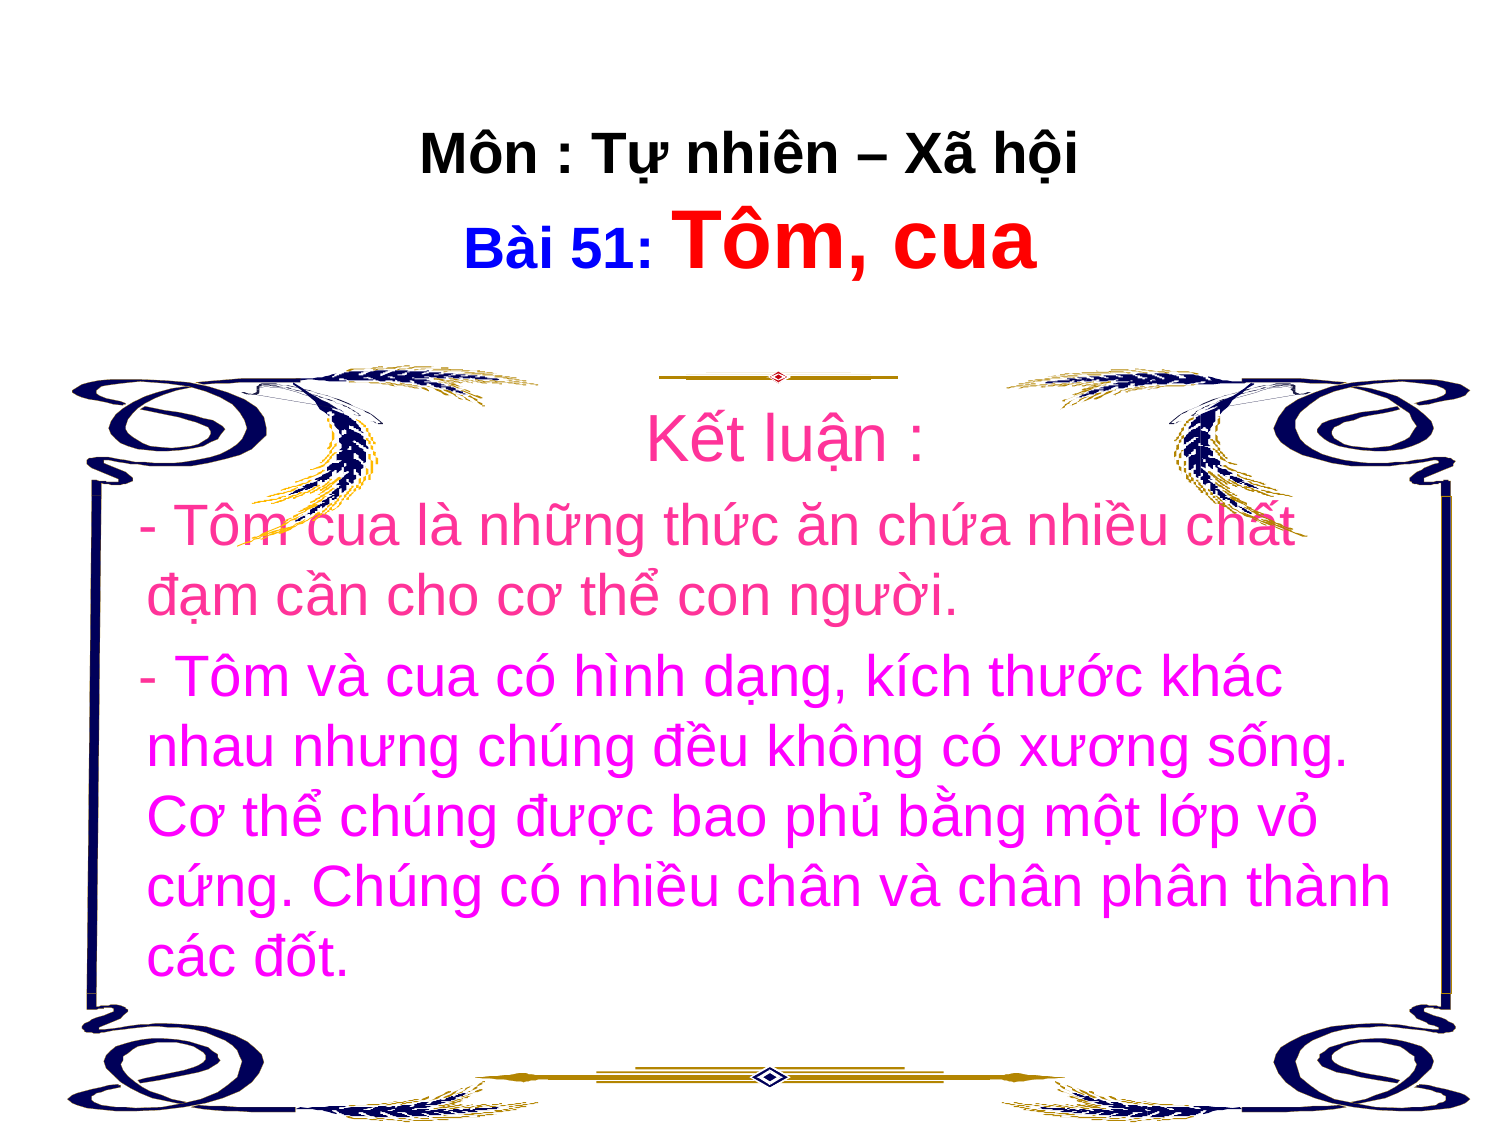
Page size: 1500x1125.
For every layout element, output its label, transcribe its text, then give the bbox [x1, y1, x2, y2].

picture [62, 362, 1476, 1125]
title Môn : Tự nhiên – Xã hội Bài 51: Tôm, cua [74, 44, 1426, 276]
